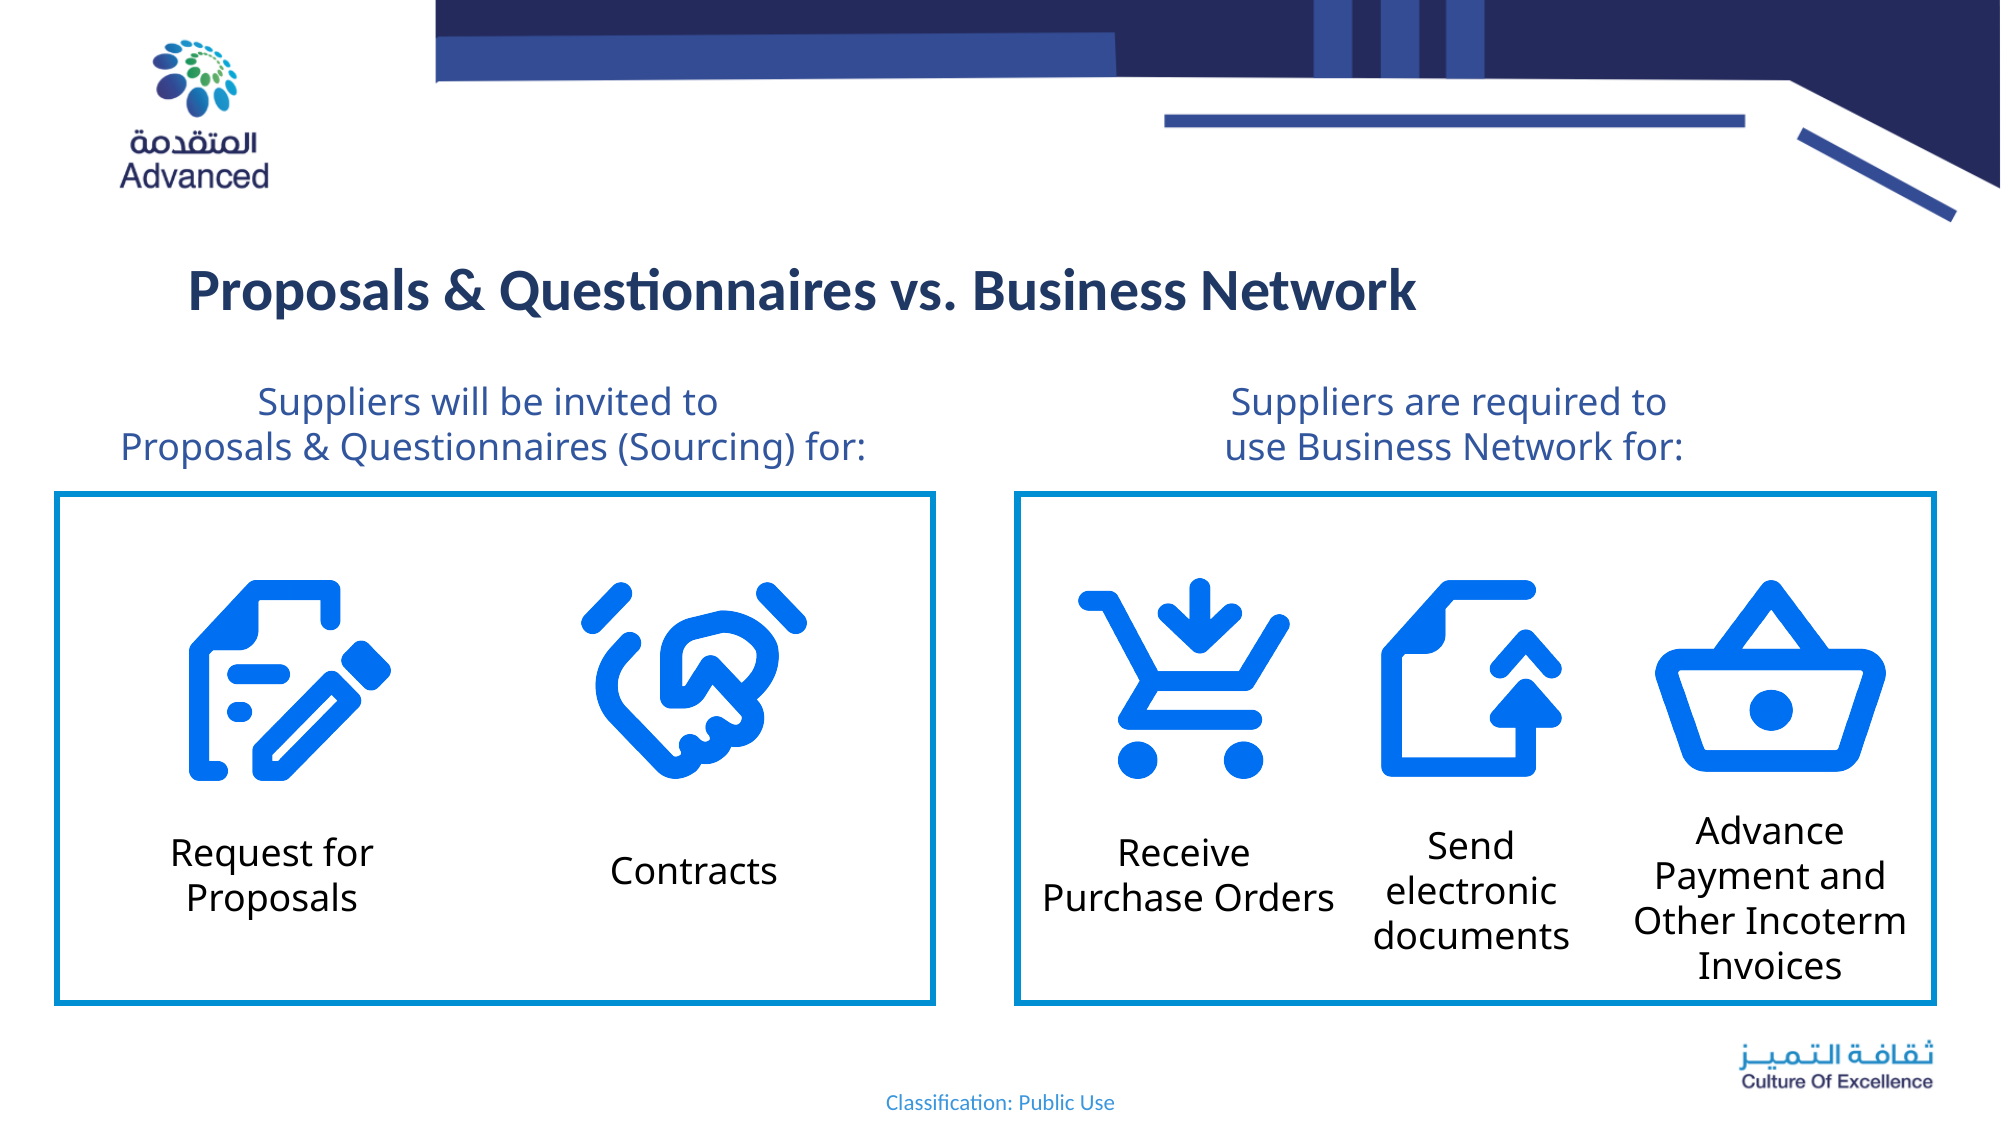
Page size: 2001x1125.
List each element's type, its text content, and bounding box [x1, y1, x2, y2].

picture [0, 0, 2001, 1125]
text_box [56, 493, 934, 1004]
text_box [1017, 493, 1935, 1004]
text_box Proposals & Questionnaires vs. Business Network [174, 250, 1862, 332]
text_box Suppliers are required to use Business Network for: [1017, 370, 1892, 458]
text_box Suppliers will be invited to Proposals & Questionnaires (Sourcing) for: [56, 370, 931, 456]
